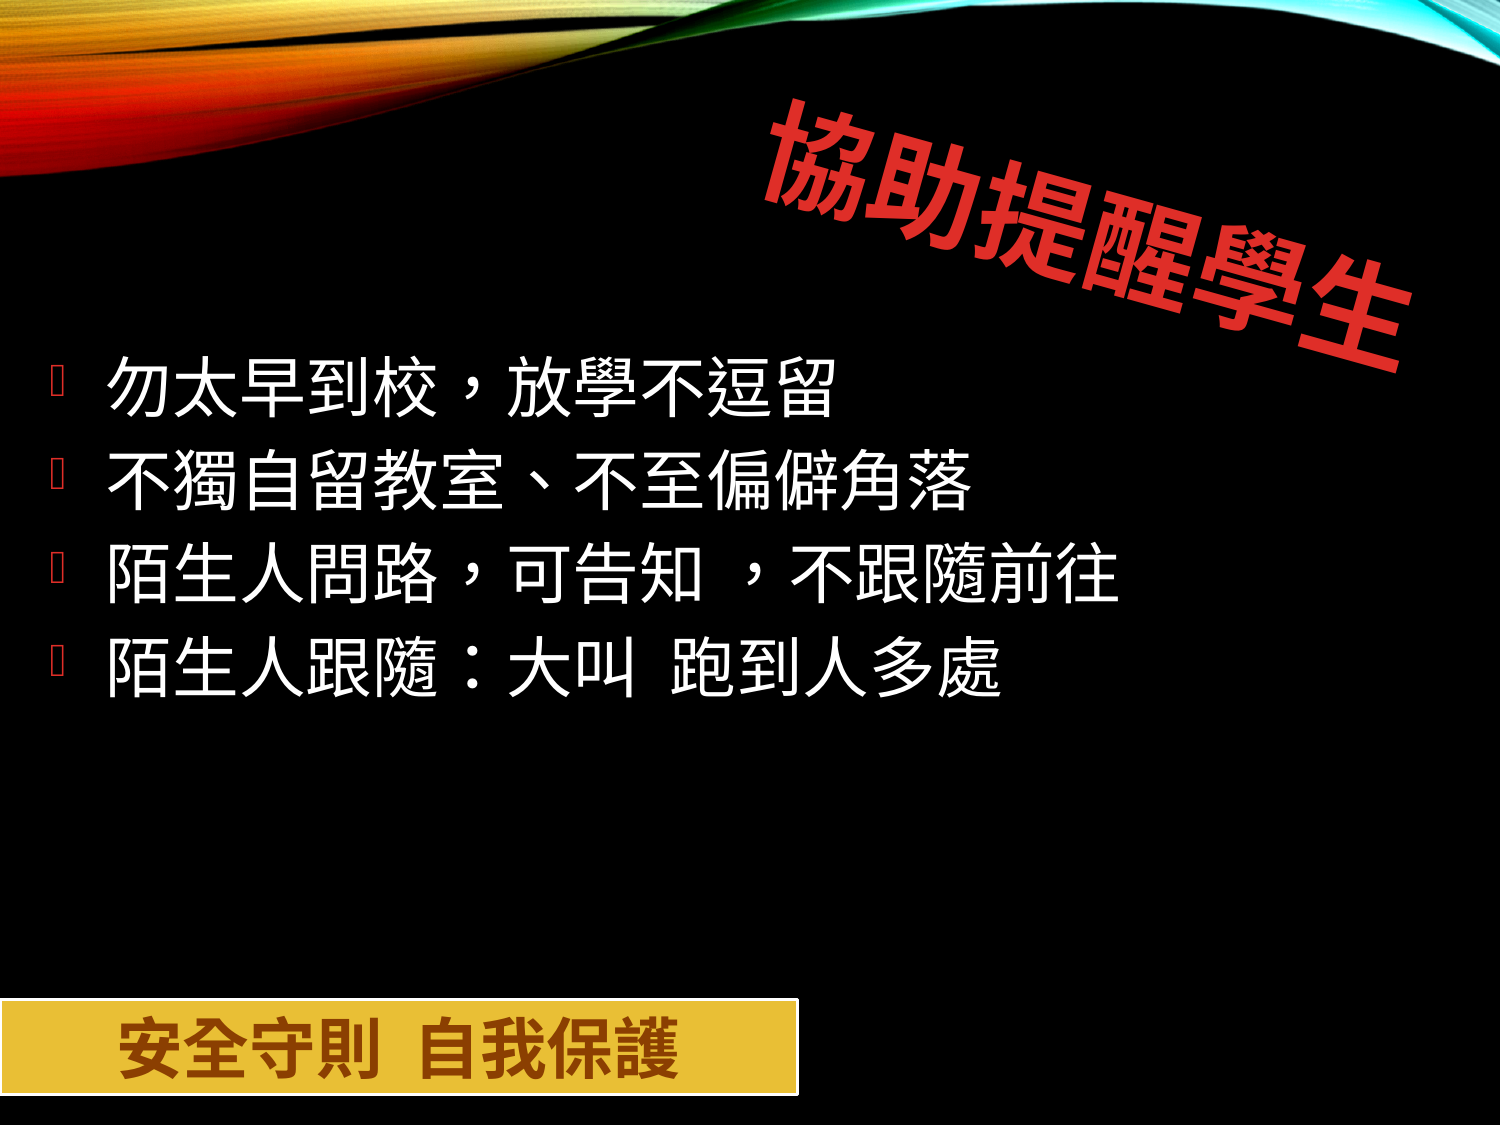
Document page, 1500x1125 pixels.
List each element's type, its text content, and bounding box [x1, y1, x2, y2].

picture [0, 0, 1500, 178]
text_box 勿太早到校，放學不逗留 不獨自留教室、不至偏僻角落 陌生人問路，可告知 ，不跟隨前往 陌生人跟隨：大叫 跑到人多處 [34, 338, 1500, 846]
text_box 協助提醒學生 [729, 67, 1450, 402]
text_box 安全守則 自我保護 [0, 998, 799, 1096]
